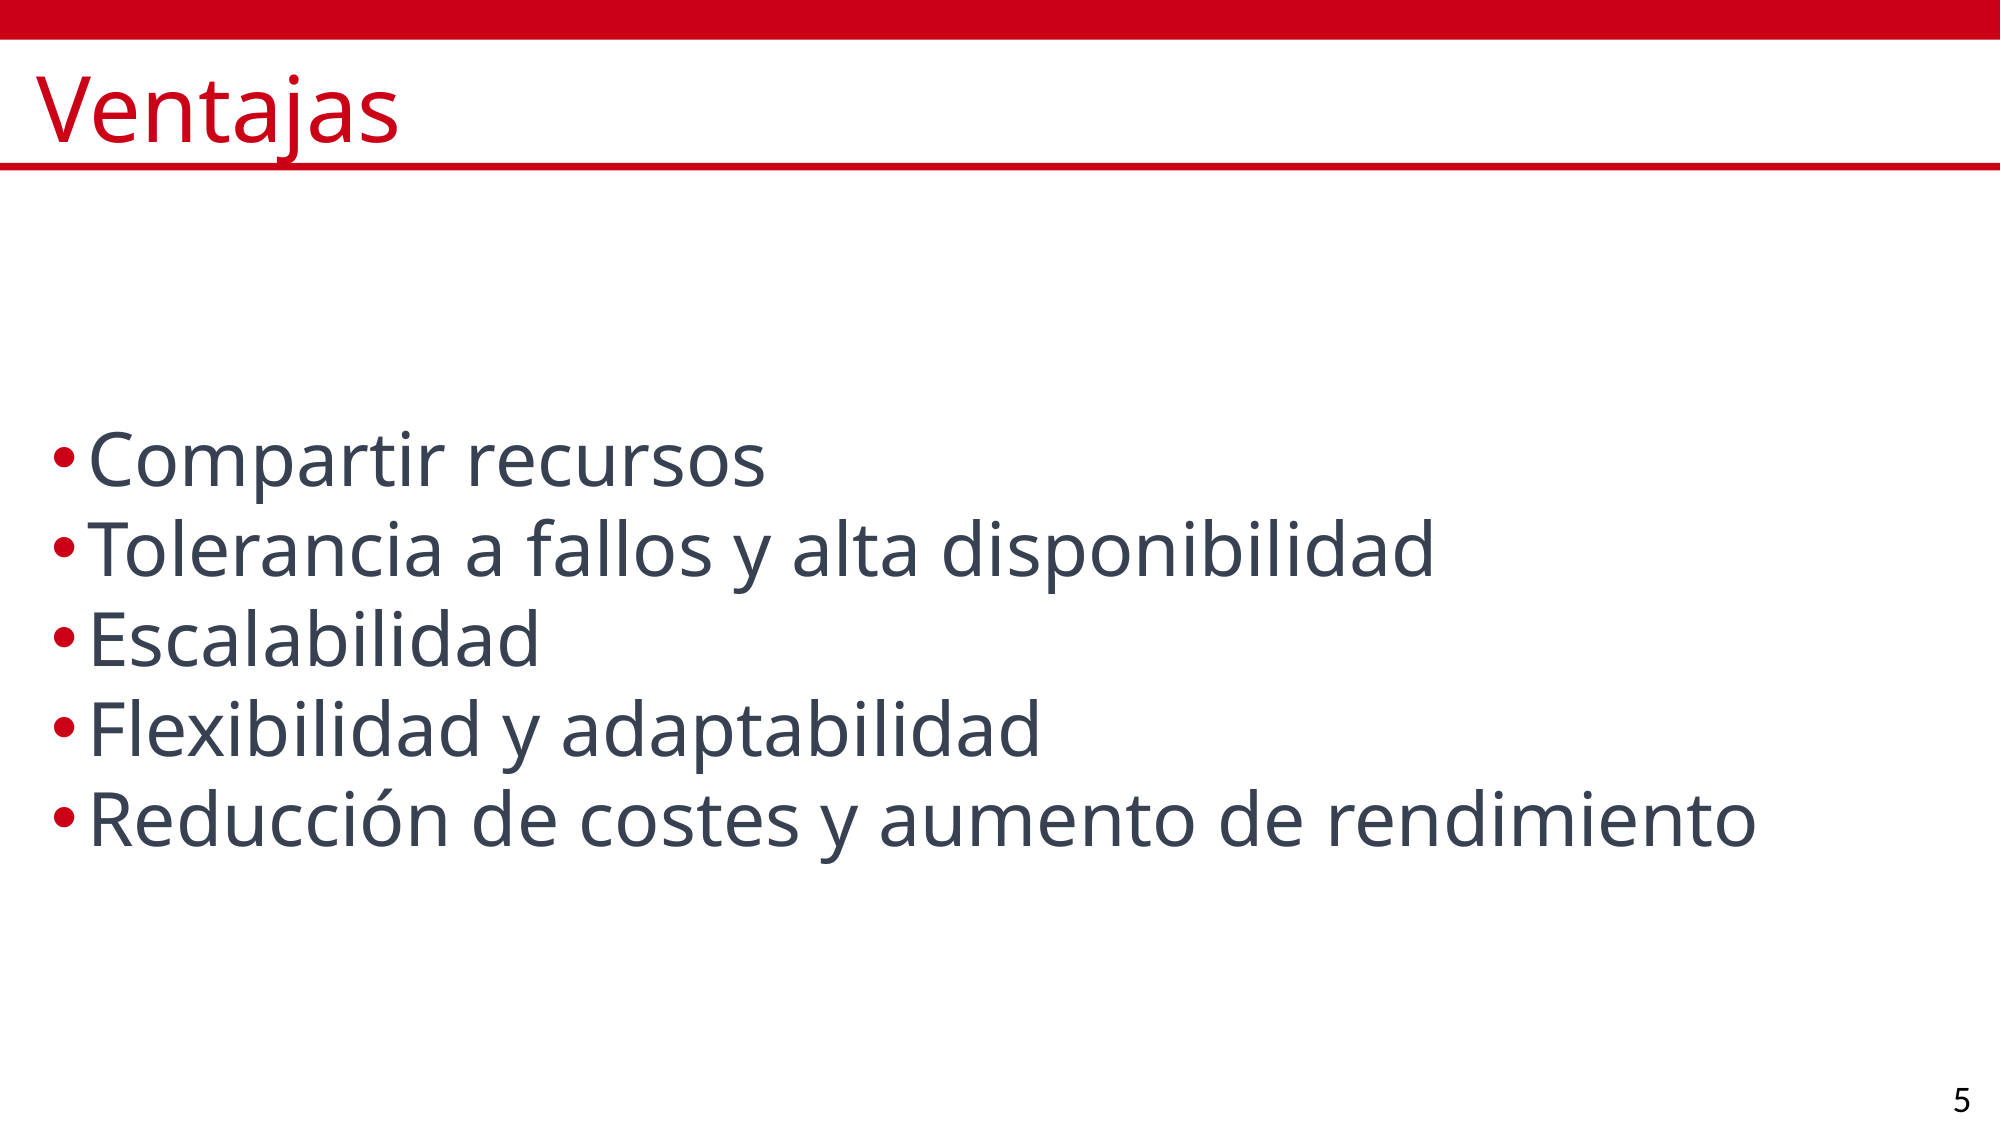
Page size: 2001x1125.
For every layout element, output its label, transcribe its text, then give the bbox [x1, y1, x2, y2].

slide_number 5 [1937, 1067, 2000, 1125]
title Ventajas [36, 57, 1964, 168]
subtitle Compartir recursos Tolerancia a fallos y alta disponibilidad Escalabilidad Flexibilidad y adaptabilidad Reducción de costes y aumento de rendimiento [51, 259, 1937, 1013]
